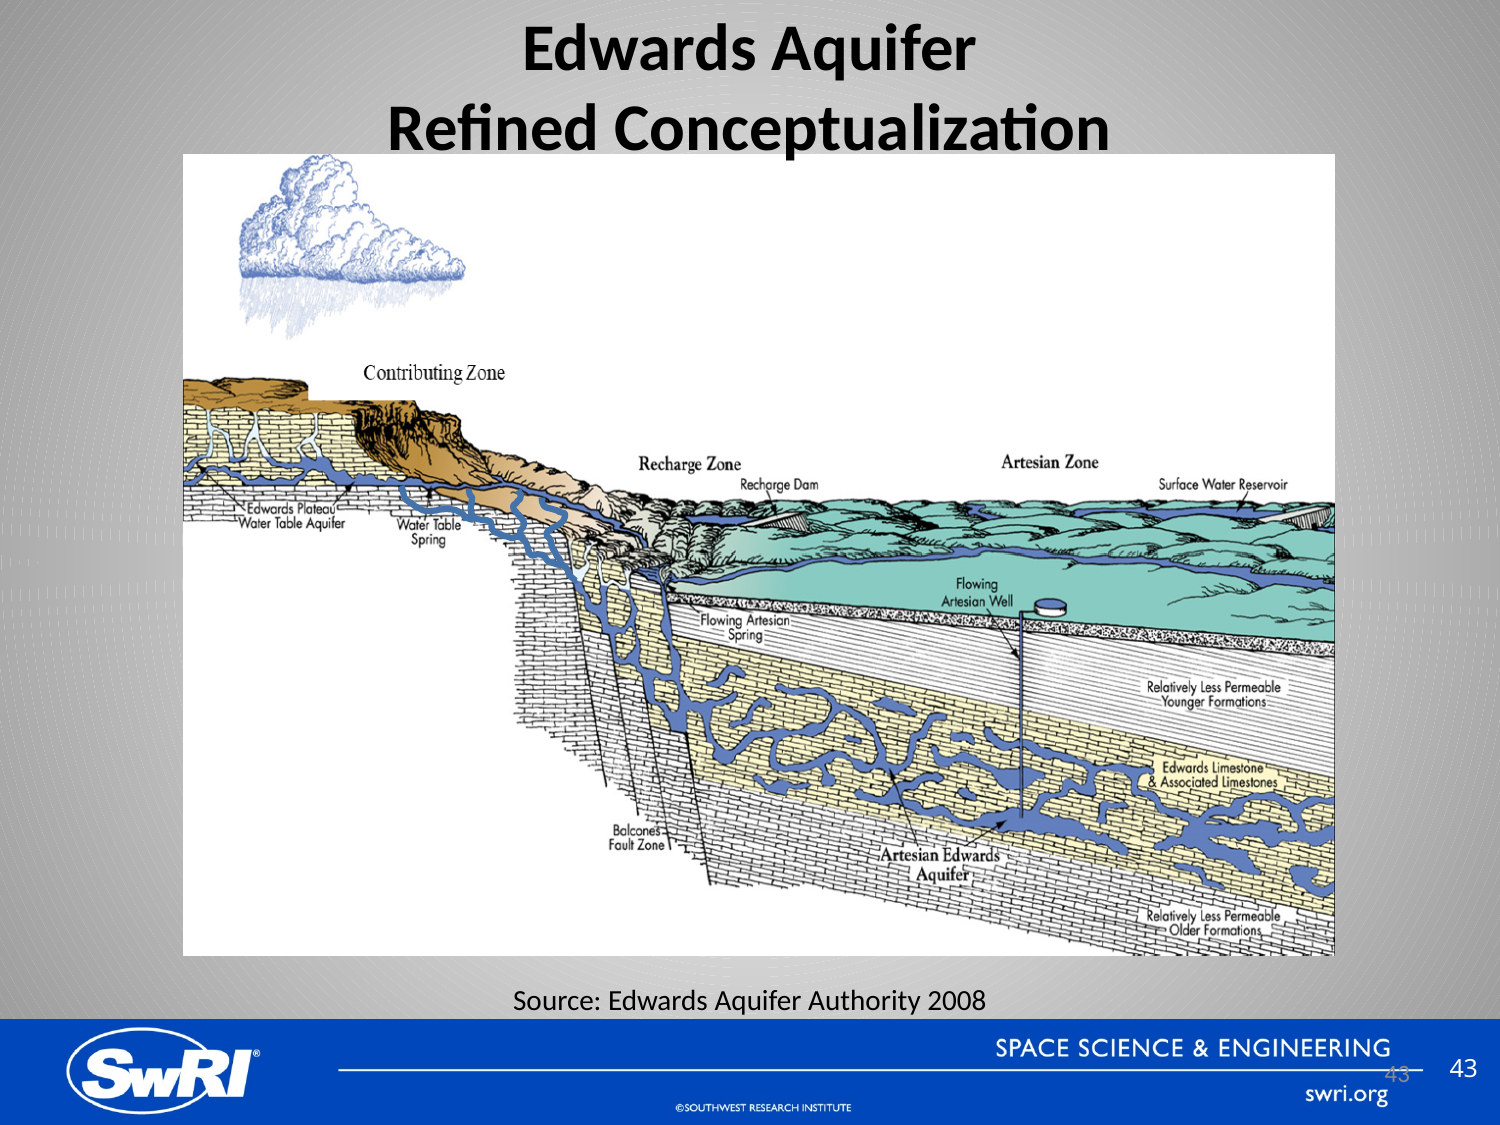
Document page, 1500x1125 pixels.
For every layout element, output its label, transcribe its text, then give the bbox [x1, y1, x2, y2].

picture [0, 1024, 1500, 1125]
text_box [183, 154, 1335, 957]
text_box Source: Edwards Aquifer Authority 2008 [0, 974, 1500, 1024]
text_box Edwards Aquifer Refined Conceptualization [0, 0, 1500, 171]
slide_number 43 [1074, 1042, 1425, 1103]
